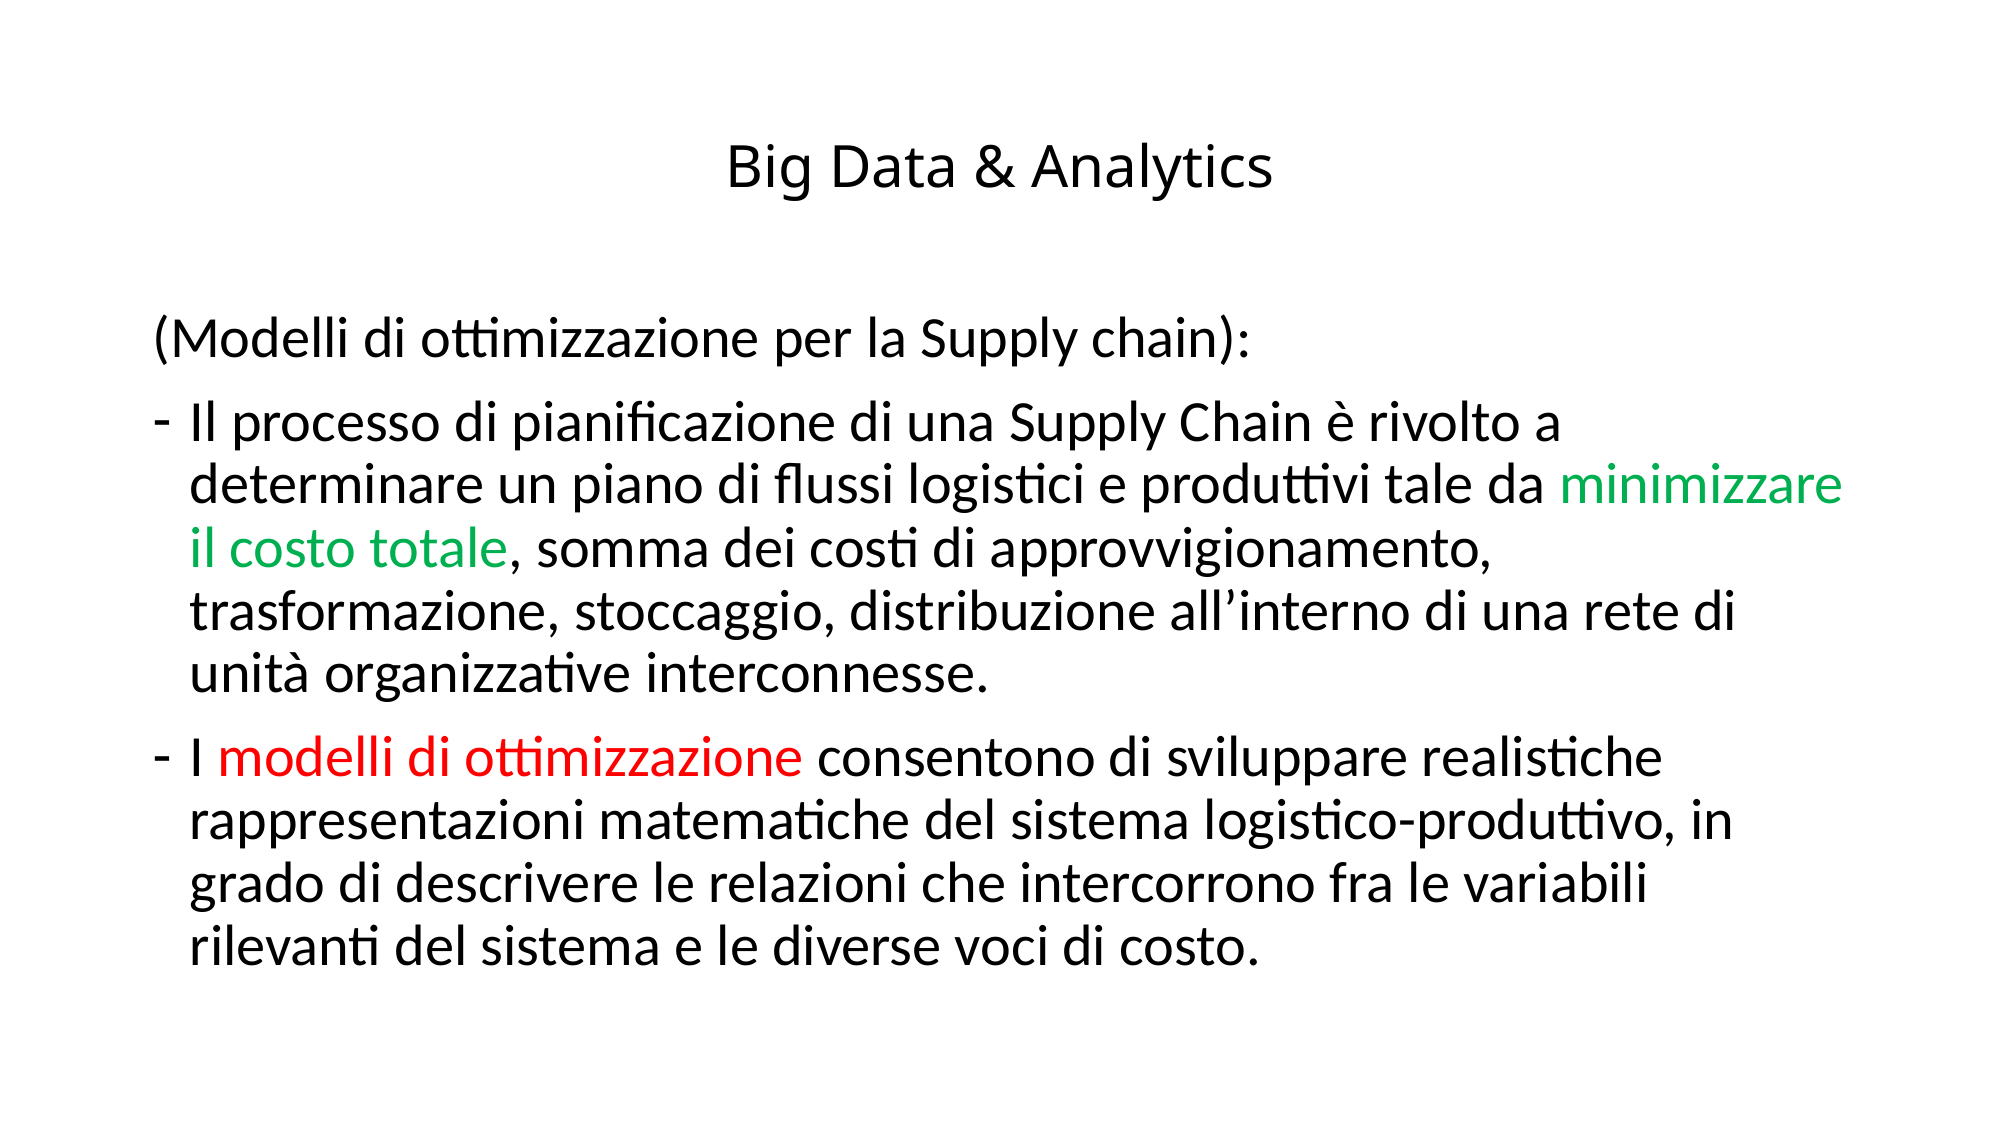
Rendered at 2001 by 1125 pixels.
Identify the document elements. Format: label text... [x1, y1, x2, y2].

list (Modelli di ottimizzazione per la Supply chain): Il processo di pianificazione di una Supply Chain è rivolto a determinare un piano di flussi logistici e produttivi tale da minimizzare il costo totale, somma dei costi di approvvigionamento, trasformazione, stoccaggio, distribuzione all’interno di una rete di unità organizzative interconnesse. I modelli di ottimizzazione consentono di sviluppare realistiche rappresentazioni matematiche del sistema logistico-produttivo, in grado di descrivere le relazioni che intercorrono fra le variabili rilevanti del sistema e le diverse voci di costo. [137, 299, 1863, 1014]
title Big Data & Analytics [137, 59, 1863, 278]
